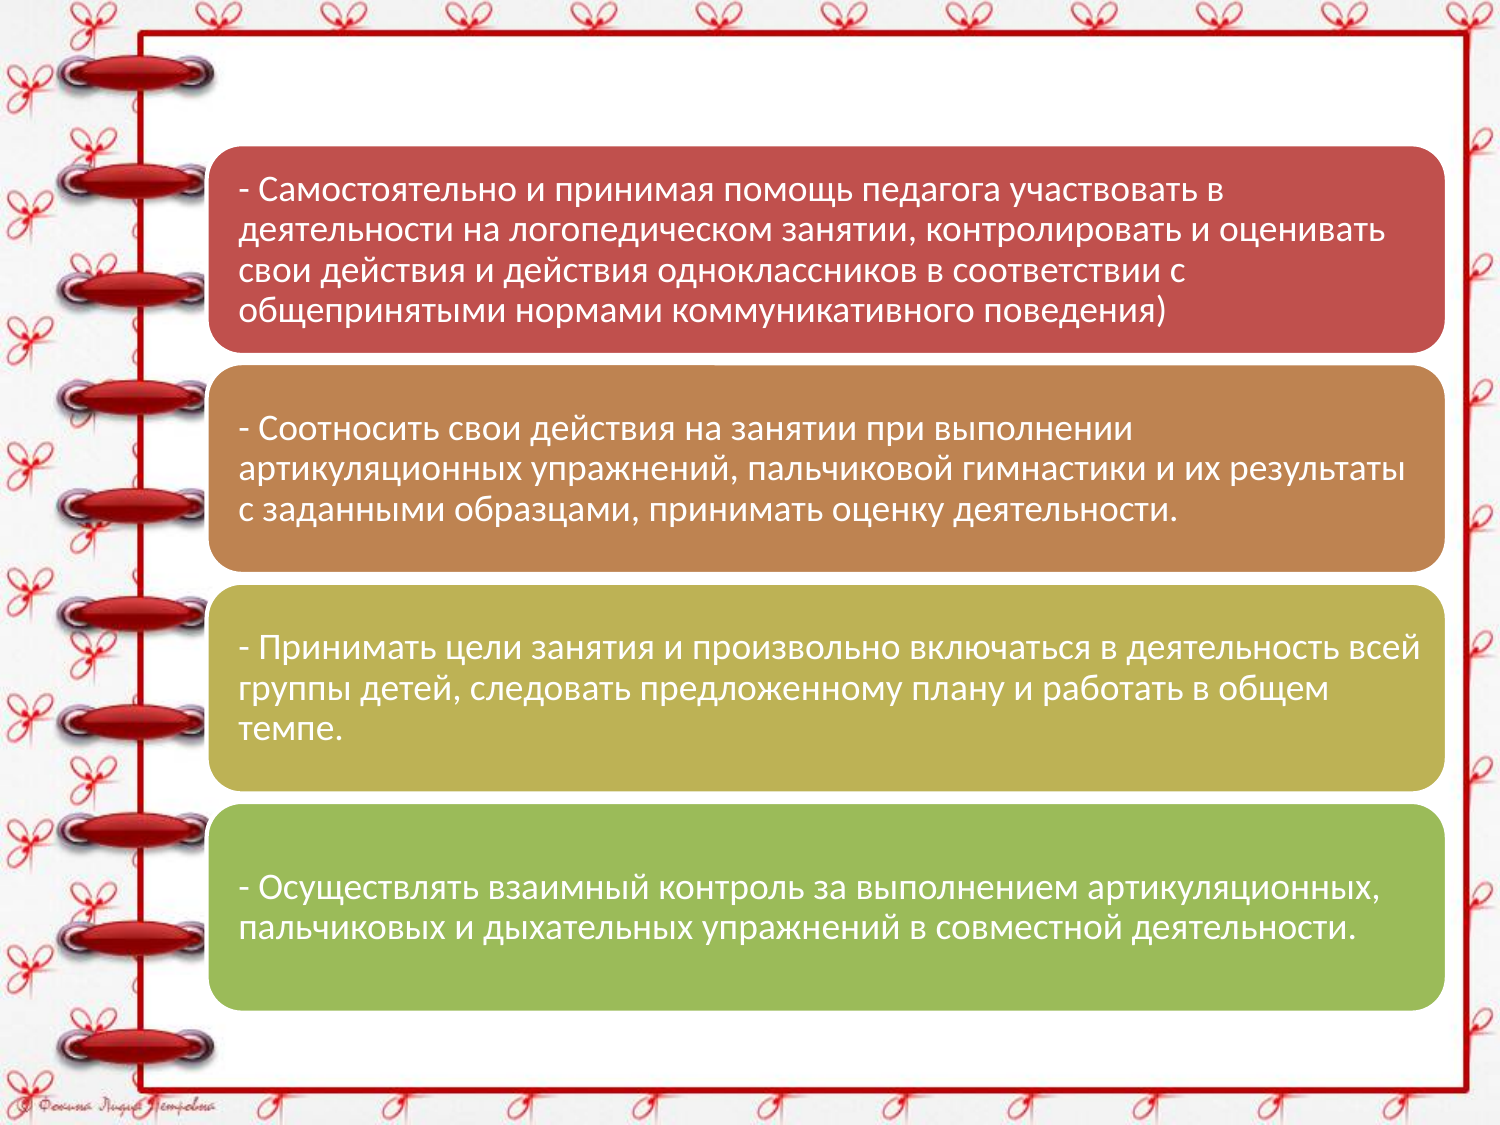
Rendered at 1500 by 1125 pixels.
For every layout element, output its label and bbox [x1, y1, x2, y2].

picture [0, 0, 1500, 1125]
list [206, 138, 1448, 1019]
